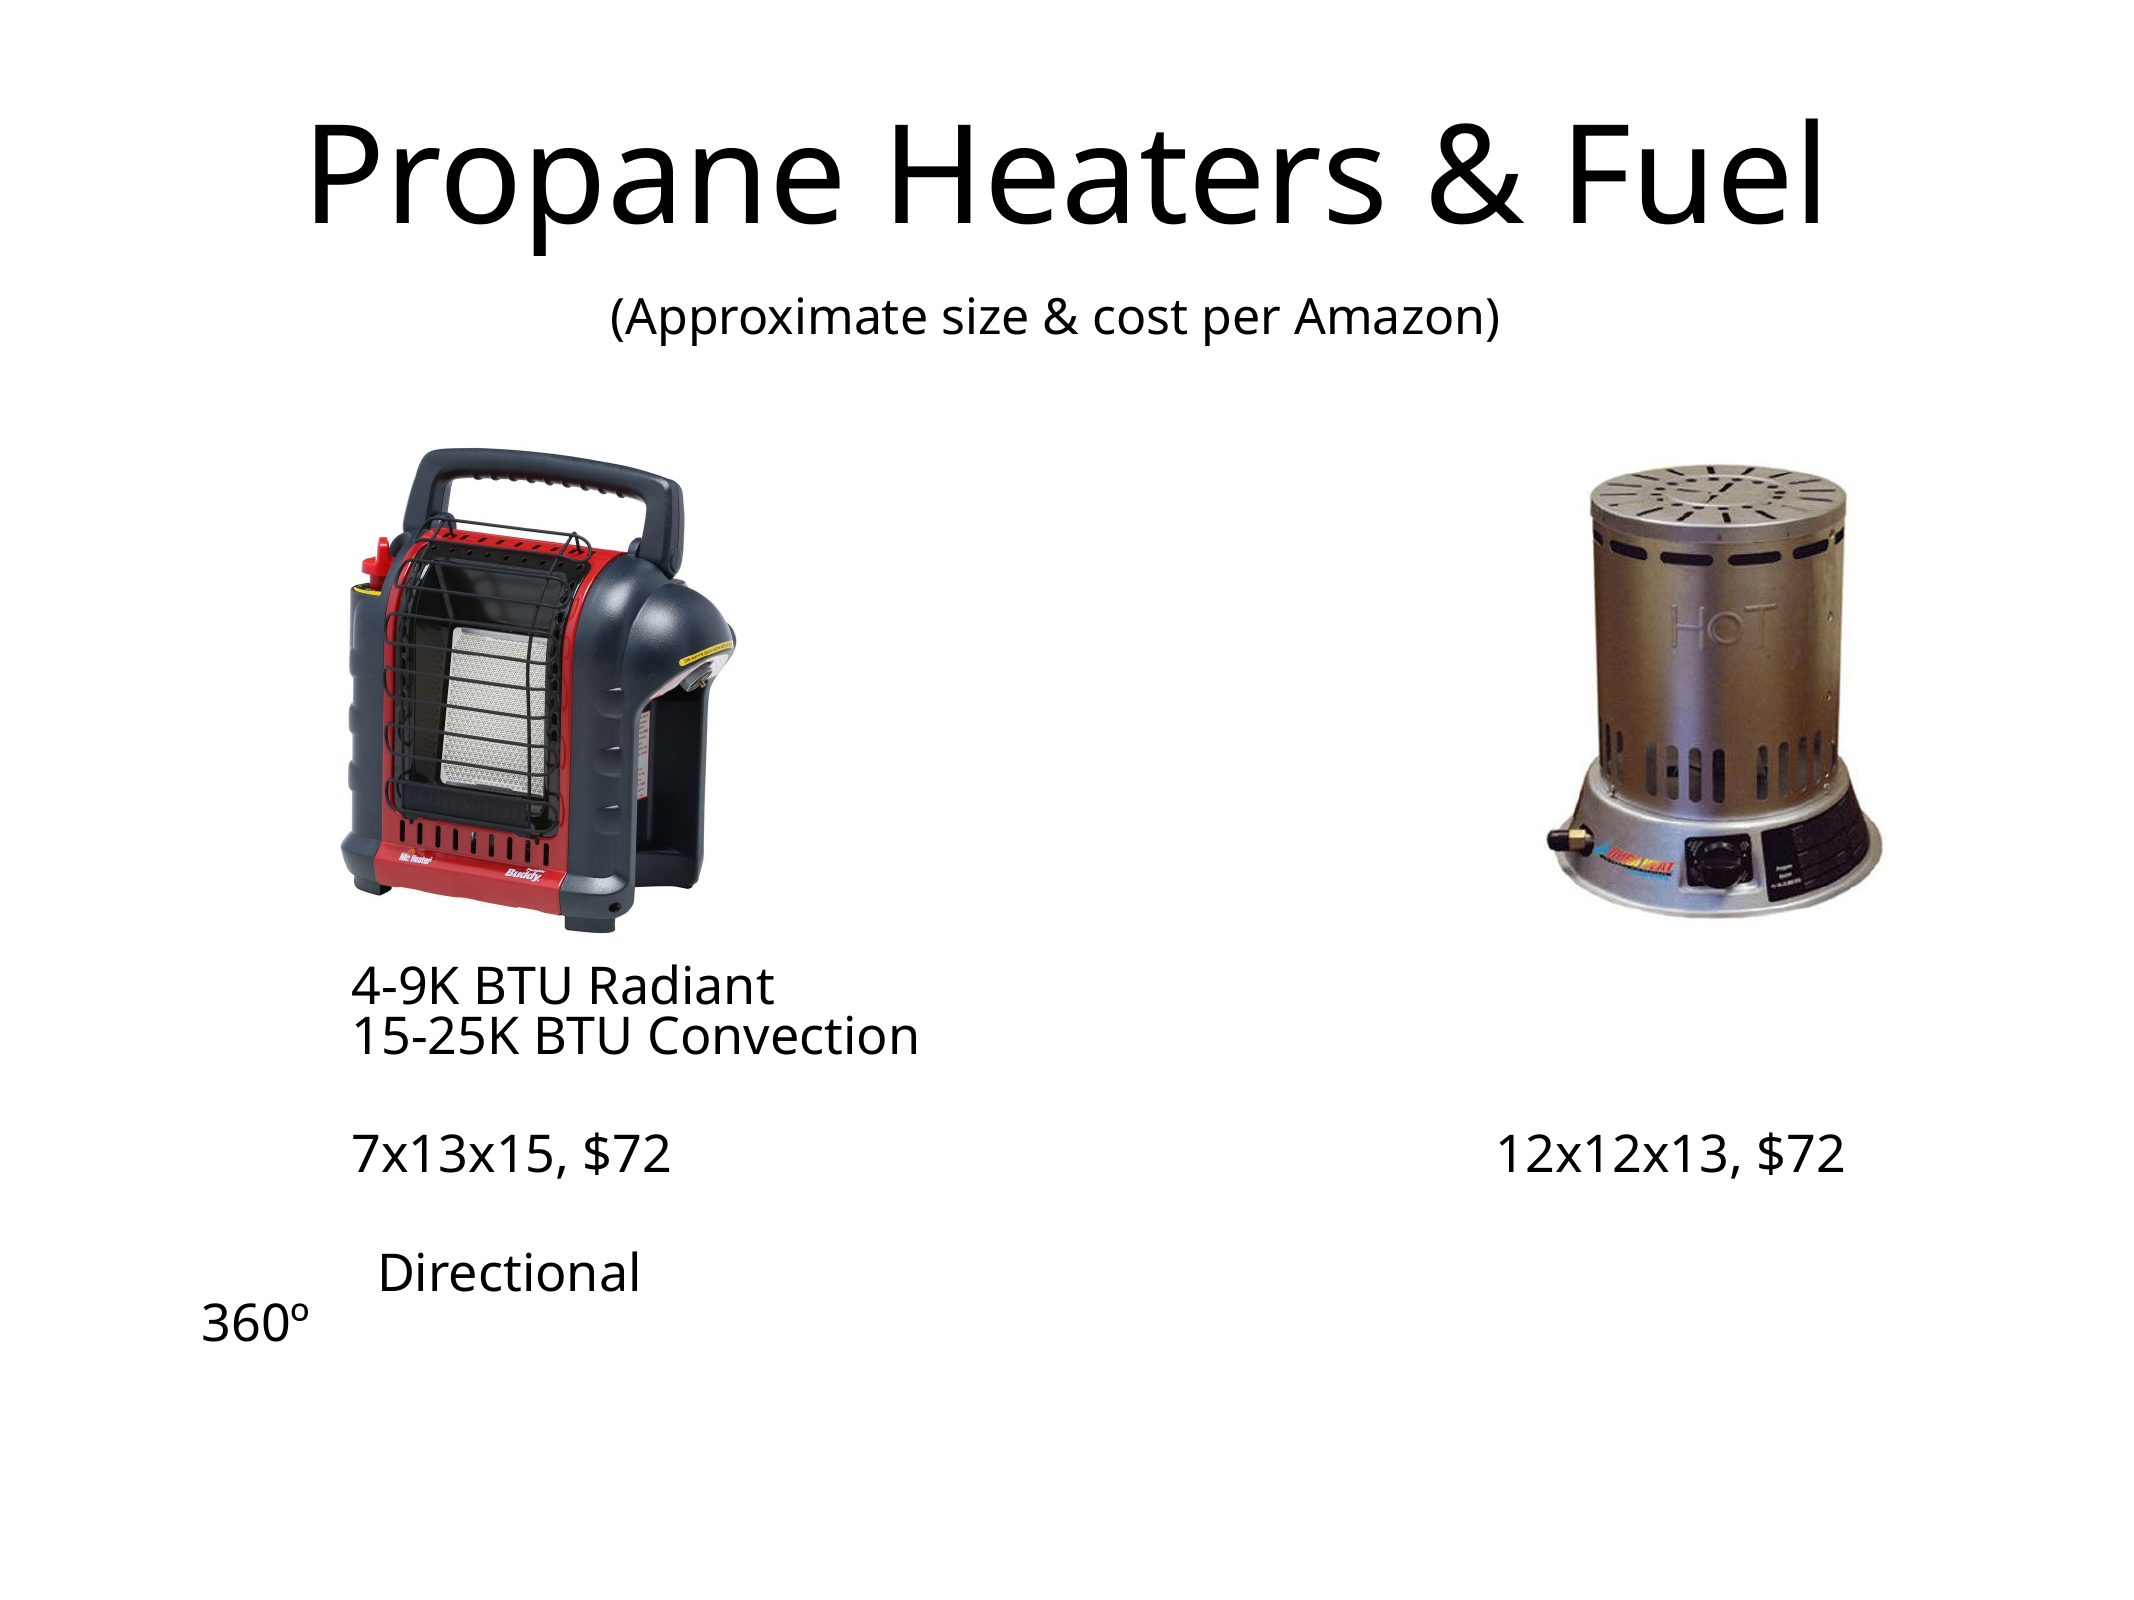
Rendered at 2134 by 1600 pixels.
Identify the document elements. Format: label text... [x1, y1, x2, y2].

picture [1475, 452, 1954, 930]
title Propane Heaters & Fuel (Approximate size & cost per Amazon) [155, 41, 1978, 397]
list 4-9K BTU Radiant 15-25K BTU Convection 7x13x15, $72 12x12x13, $72 Directional 360º [192, 384, 2015, 1361]
picture [276, 444, 769, 937]
